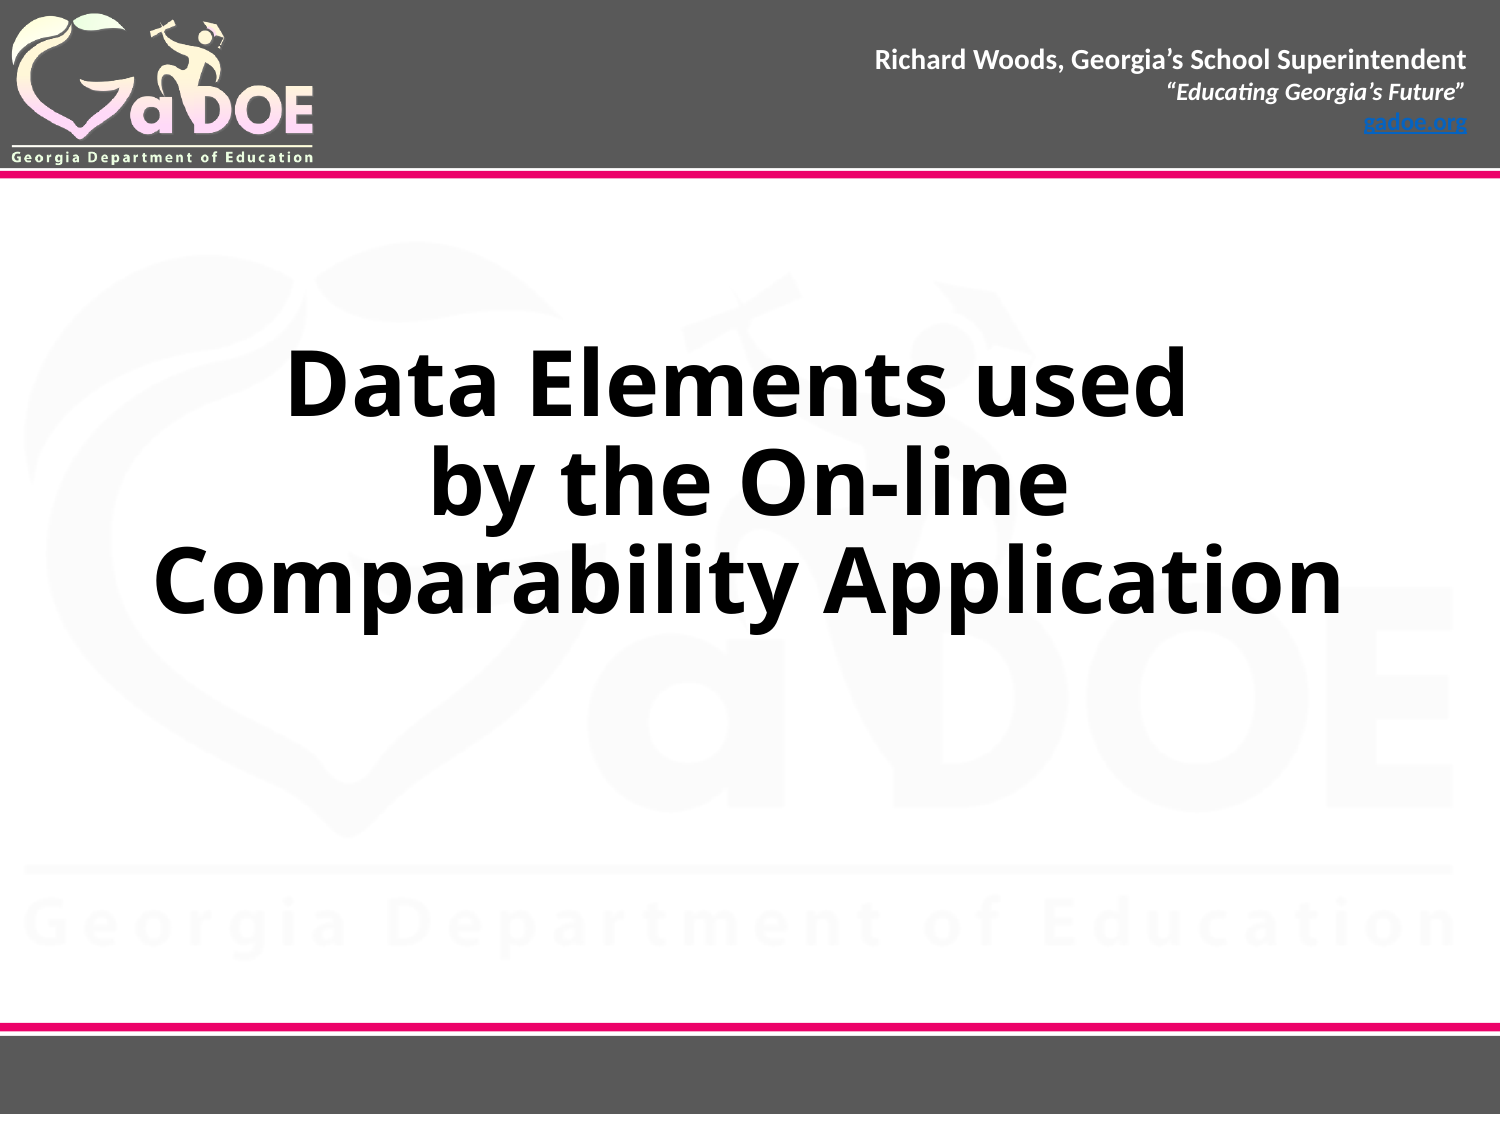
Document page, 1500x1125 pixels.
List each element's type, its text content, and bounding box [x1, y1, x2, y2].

picture [19, 235, 1473, 980]
title Data Elements used by the On-line Comparability Application [102, 280, 1397, 642]
